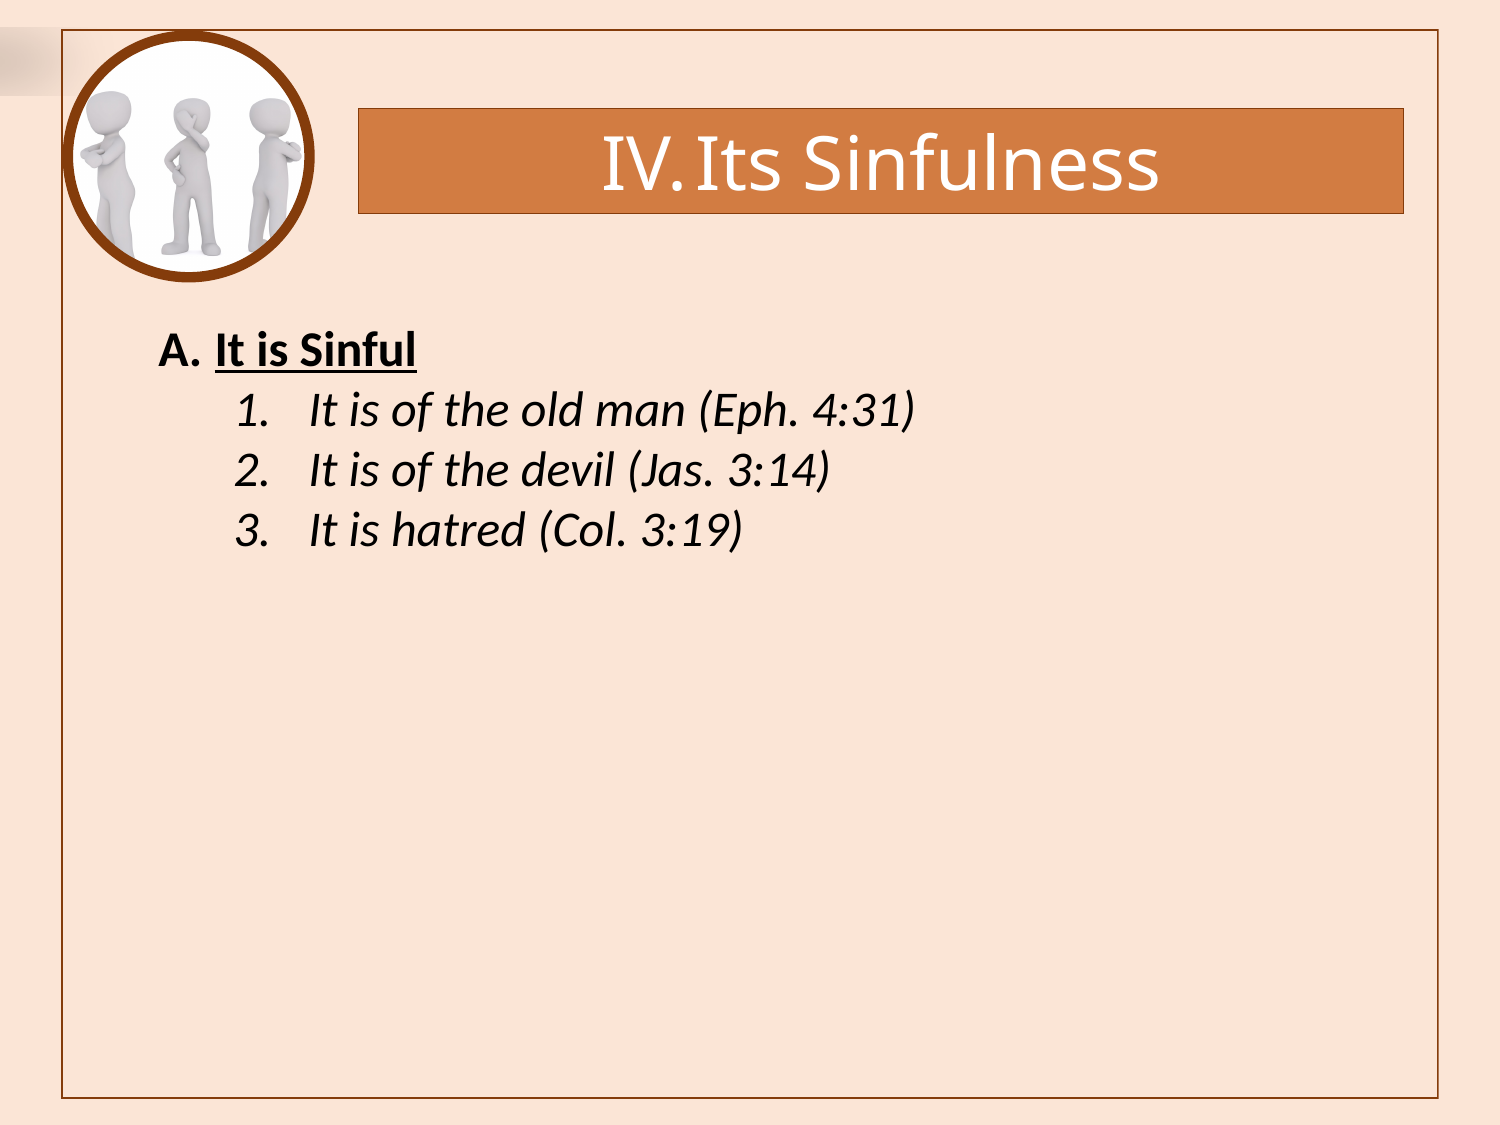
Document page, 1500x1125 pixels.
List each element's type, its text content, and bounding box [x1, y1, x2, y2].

text_box Its Sinfulness [358, 108, 1404, 214]
text_box It is Sinful It is of the old man (Eph. 4:31) It is of the devil (Jas. 3:14) It is hatred (Col. 3:19) [143, 308, 1392, 564]
picture [74, 41, 304, 272]
